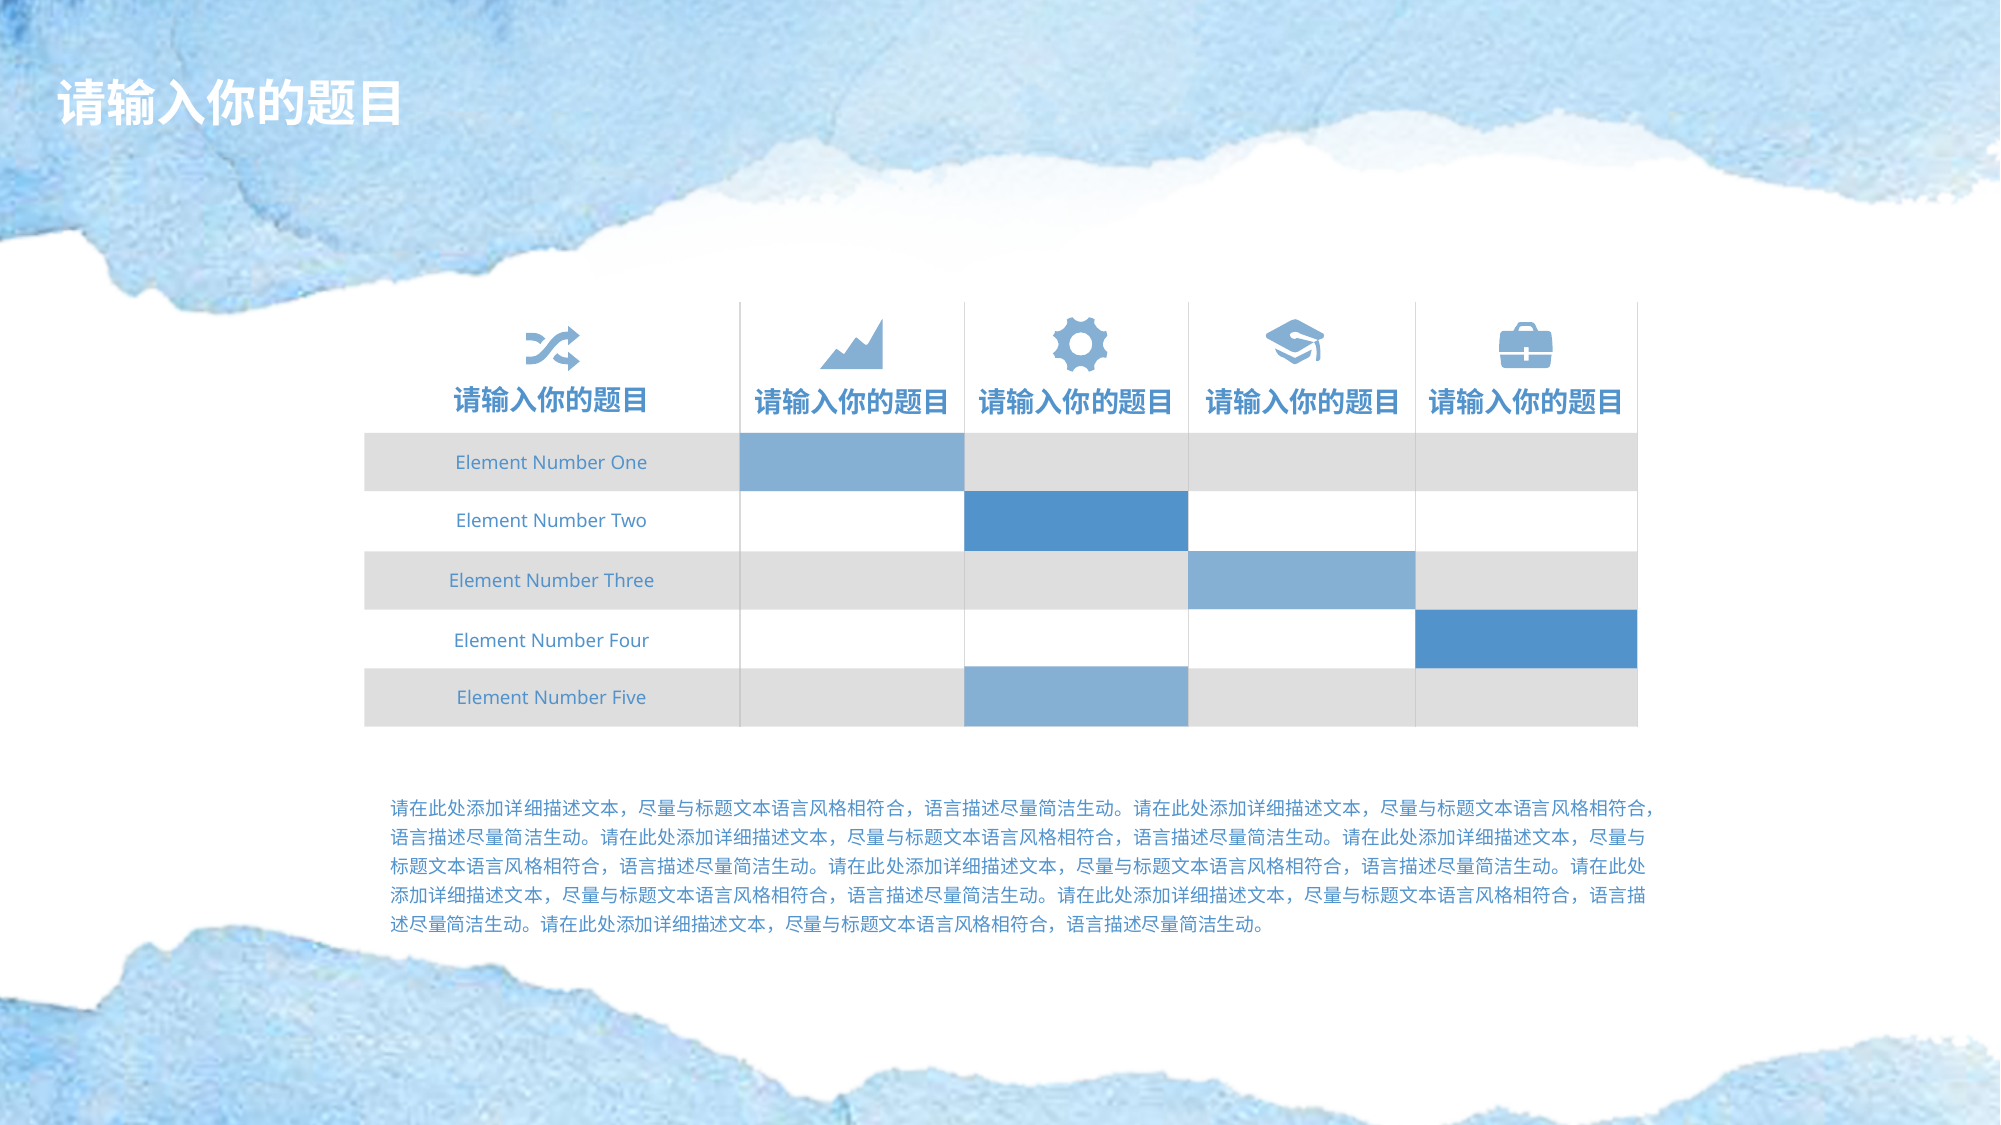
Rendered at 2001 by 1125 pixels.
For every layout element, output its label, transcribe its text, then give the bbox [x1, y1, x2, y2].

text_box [363, 301, 1640, 727]
text_box 请在此处添加详细描述文本，尽量与标题文本语言风格相符合，语言描述尽量简洁生动。请在此处添加详细描述文本，尽量与标题文本语言风格相符合，语言描述尽量简洁生动。请在此处添加详细描述文本，尽量与标题文本语言风格相符合，语言描述尽量简洁生动。请在此处添加详细描述文本，尽量与标题文本语言风格相符合，语言描述尽量简洁生动。请在此处添加详细描述文本，尽量与标题文本语言风格相符合，语言描述尽量简洁生动。请在此处添加详细描述文本，尽量与标题文本语言风格相符合，语言描述尽量简洁生动。请在此处添加详细描述文本，尽量与标题文本语言风格相符合，语言描述尽量简洁生动。请在此处添加详细描述文本，尽量与标题文本语言风格相符合，语言描述尽量简洁生动。 [375, 783, 1661, 942]
picture [0, 0, 2000, 1125]
